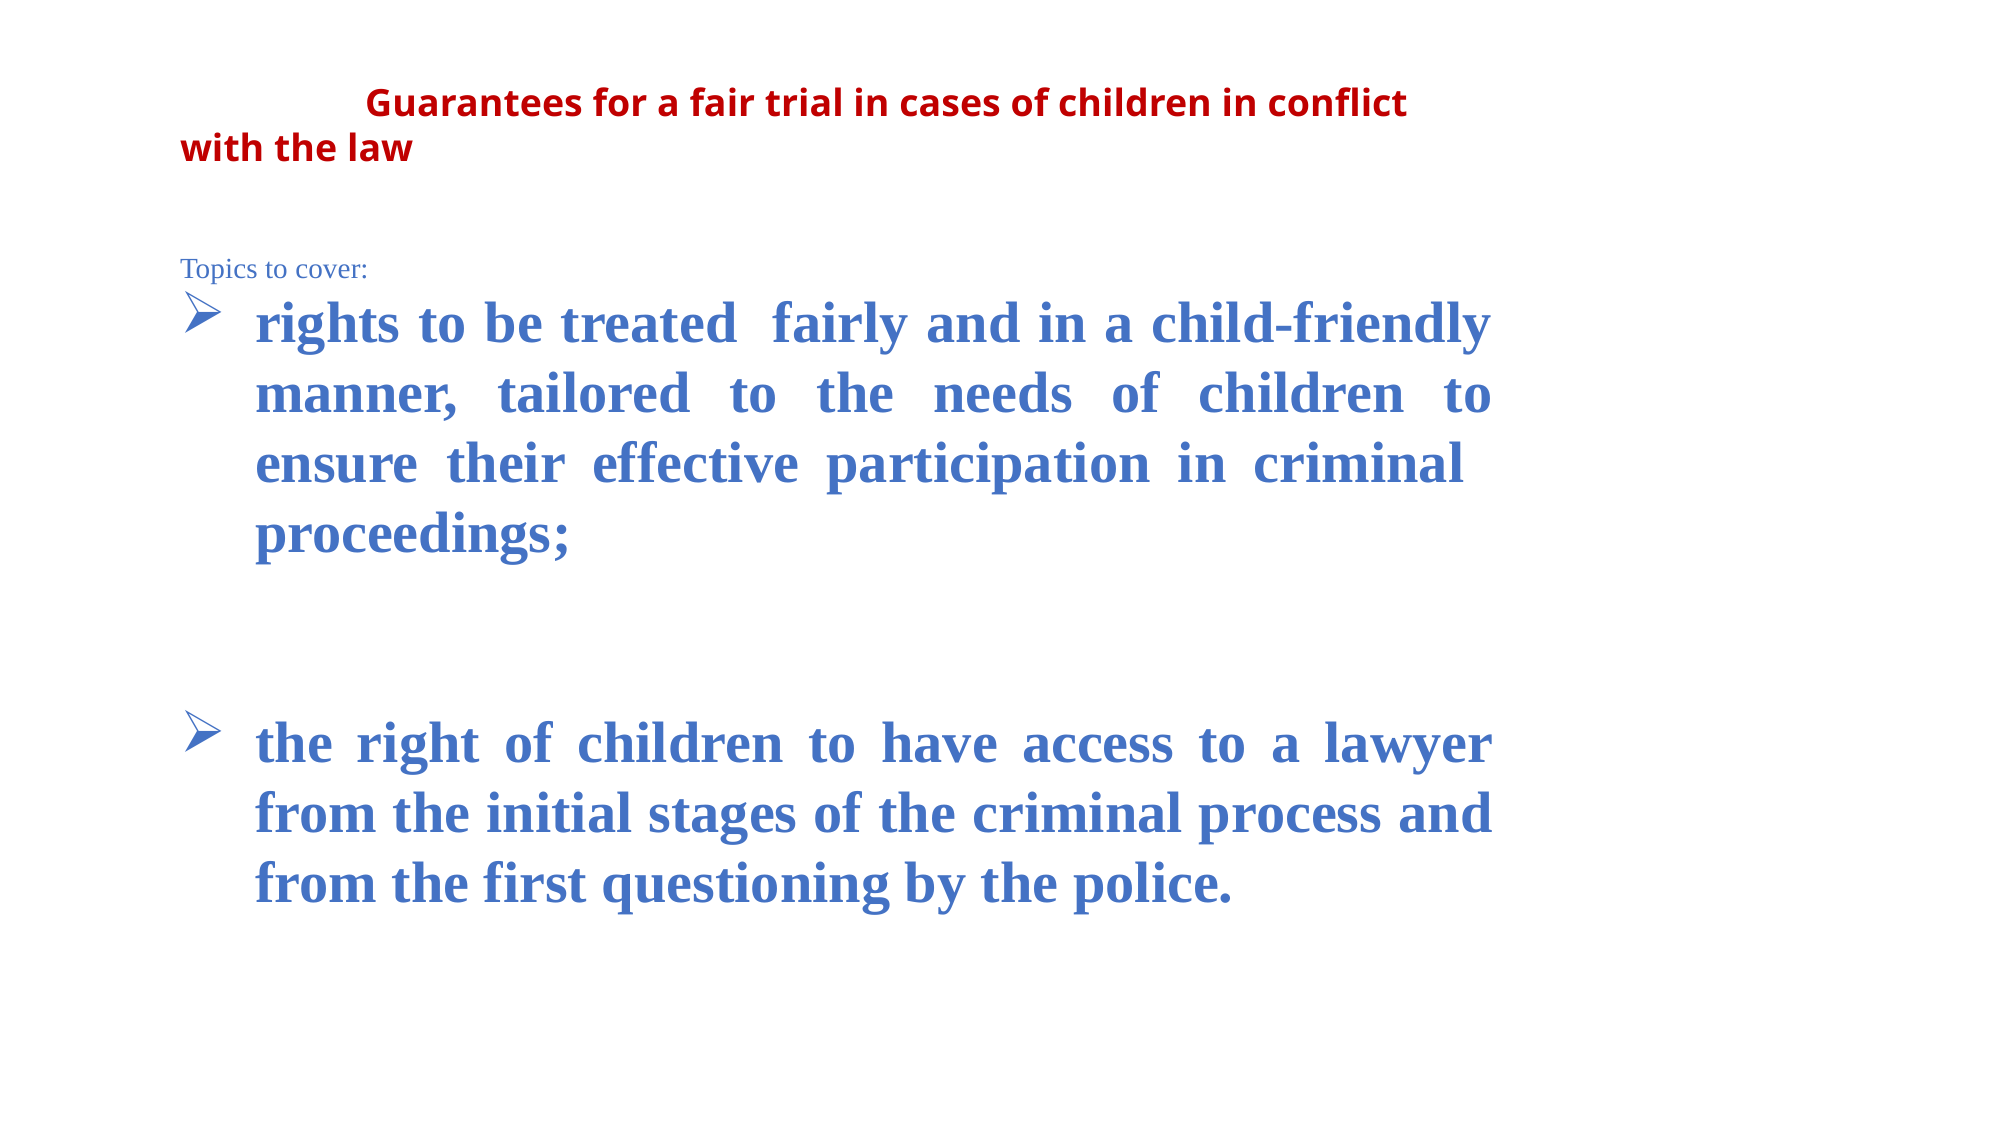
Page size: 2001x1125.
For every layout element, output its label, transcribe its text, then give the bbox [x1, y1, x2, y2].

text_box Guarantees for a fair trial in cases of children in conflict with the law Topics to cover: rights to be treated fairly and in a child-friendly manner, tailored to the needs of children to ensure their effective participation in criminal proceedings; the right of children to have access to a lawyer from the initial stages of the criminal process and from the first questioning by the police. [165, 71, 1508, 922]
